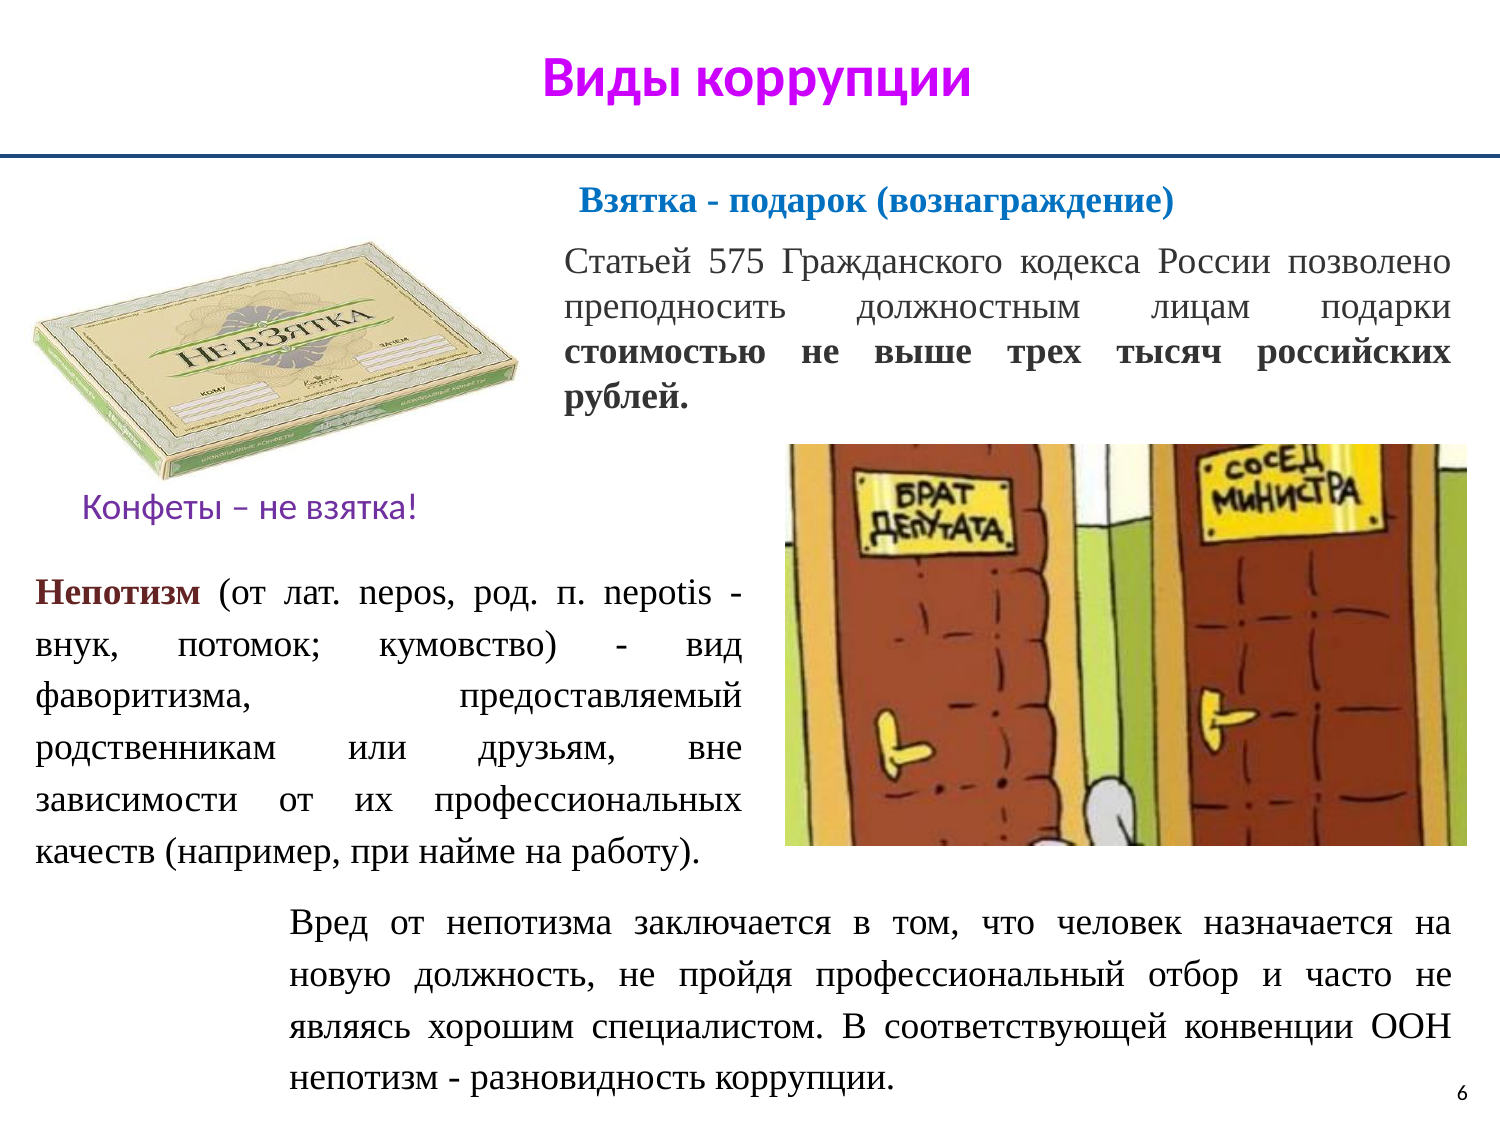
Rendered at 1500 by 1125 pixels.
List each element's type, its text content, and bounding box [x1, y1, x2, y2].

text_box Статьей 575 Гражданского кодекса России позволено преподносить должностным лицам подарки стоимостью не выше трех тысяч российских рублей. [549, 228, 1467, 423]
picture [785, 444, 1468, 847]
text_box Виды коррупции [20, 30, 1495, 116]
text_box Непотизм (от лат. nepos, род. п. nepotis - внук, потомок; кумовство) - вид фаворитизма, предоставляемый родственникам или друзьям, вне зависимости от их профессиональных качеств (например, при найме на работу). [20, 552, 758, 878]
picture [20, 174, 529, 554]
text_box Взятка - подарок (вознаграждение) [564, 160, 1190, 228]
text_box Вред от непотизма заключается в том, что человек назначается на новую должность, не пройдя профессиональный отбор и часто не являясь хорошим специалистом. В соответствующей конвенции ООН непотизм - разновидность коррупции. [274, 883, 1468, 1105]
